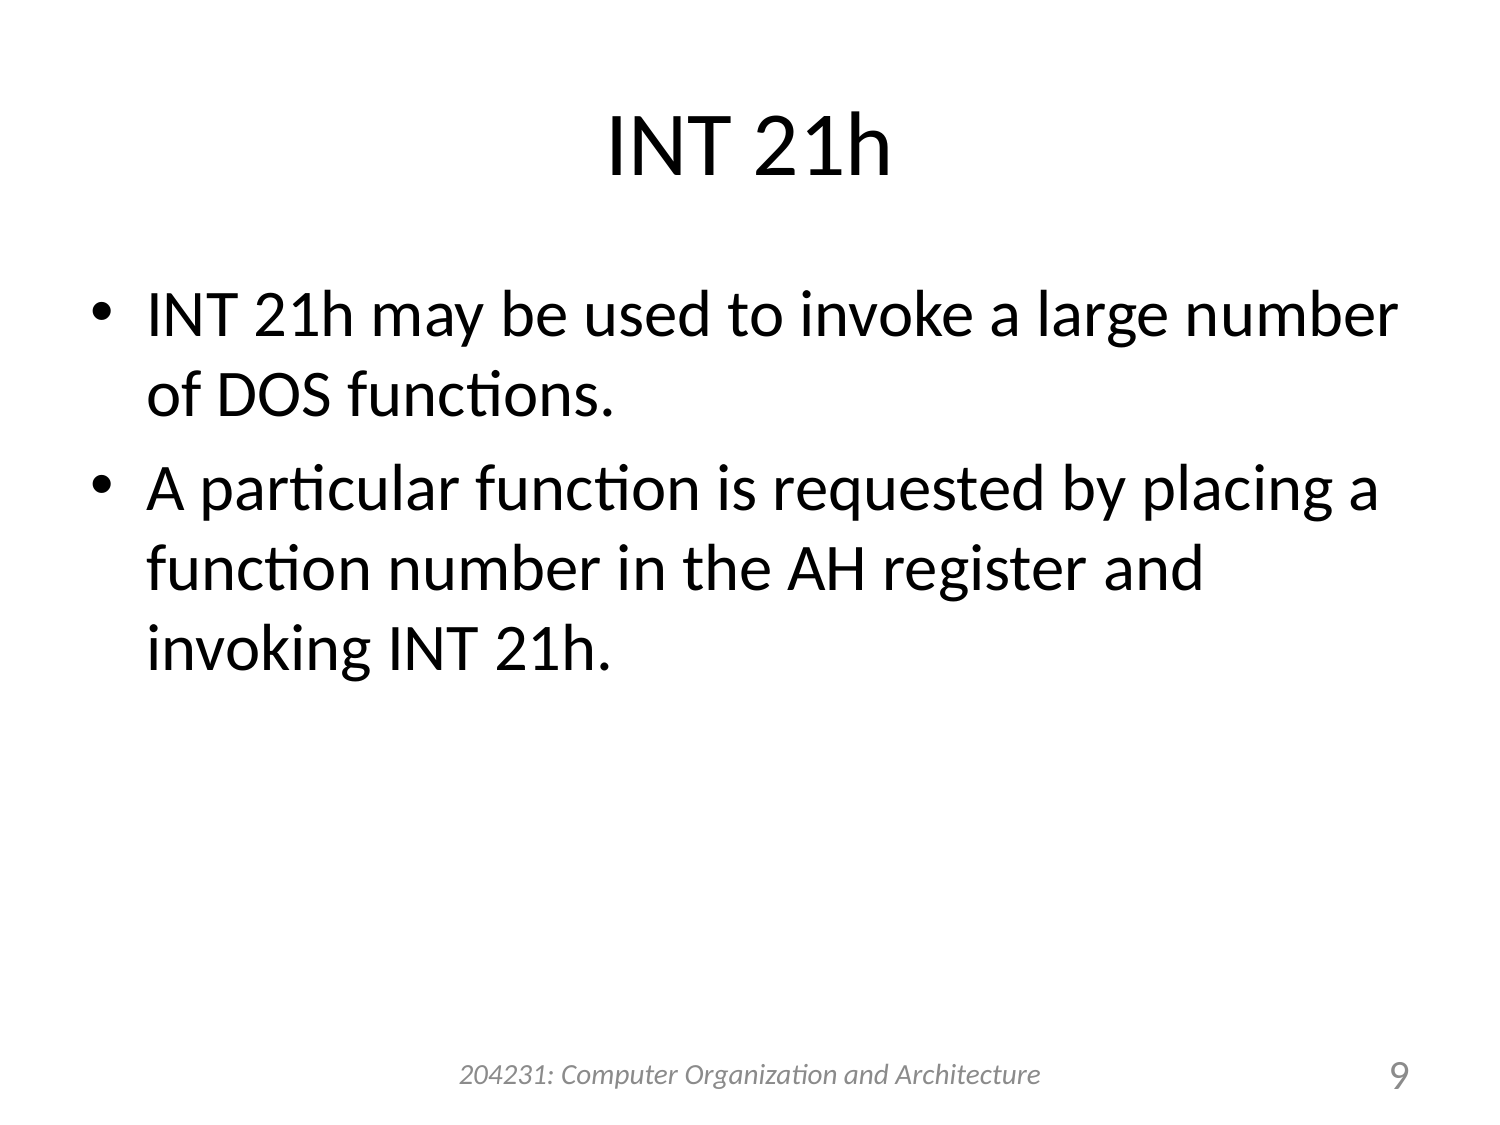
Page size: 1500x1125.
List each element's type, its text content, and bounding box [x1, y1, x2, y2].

slide_number 9 [1074, 1042, 1425, 1103]
title INT 21h [75, 45, 1425, 233]
list INT 21h may be used to invoke a large number of DOS functions. A particular function is requested by placing a function number in the AH register and invoking INT 21h. [75, 262, 1425, 1005]
footer 204231: Computer Organization and Architecture [76, 1042, 1074, 1103]
